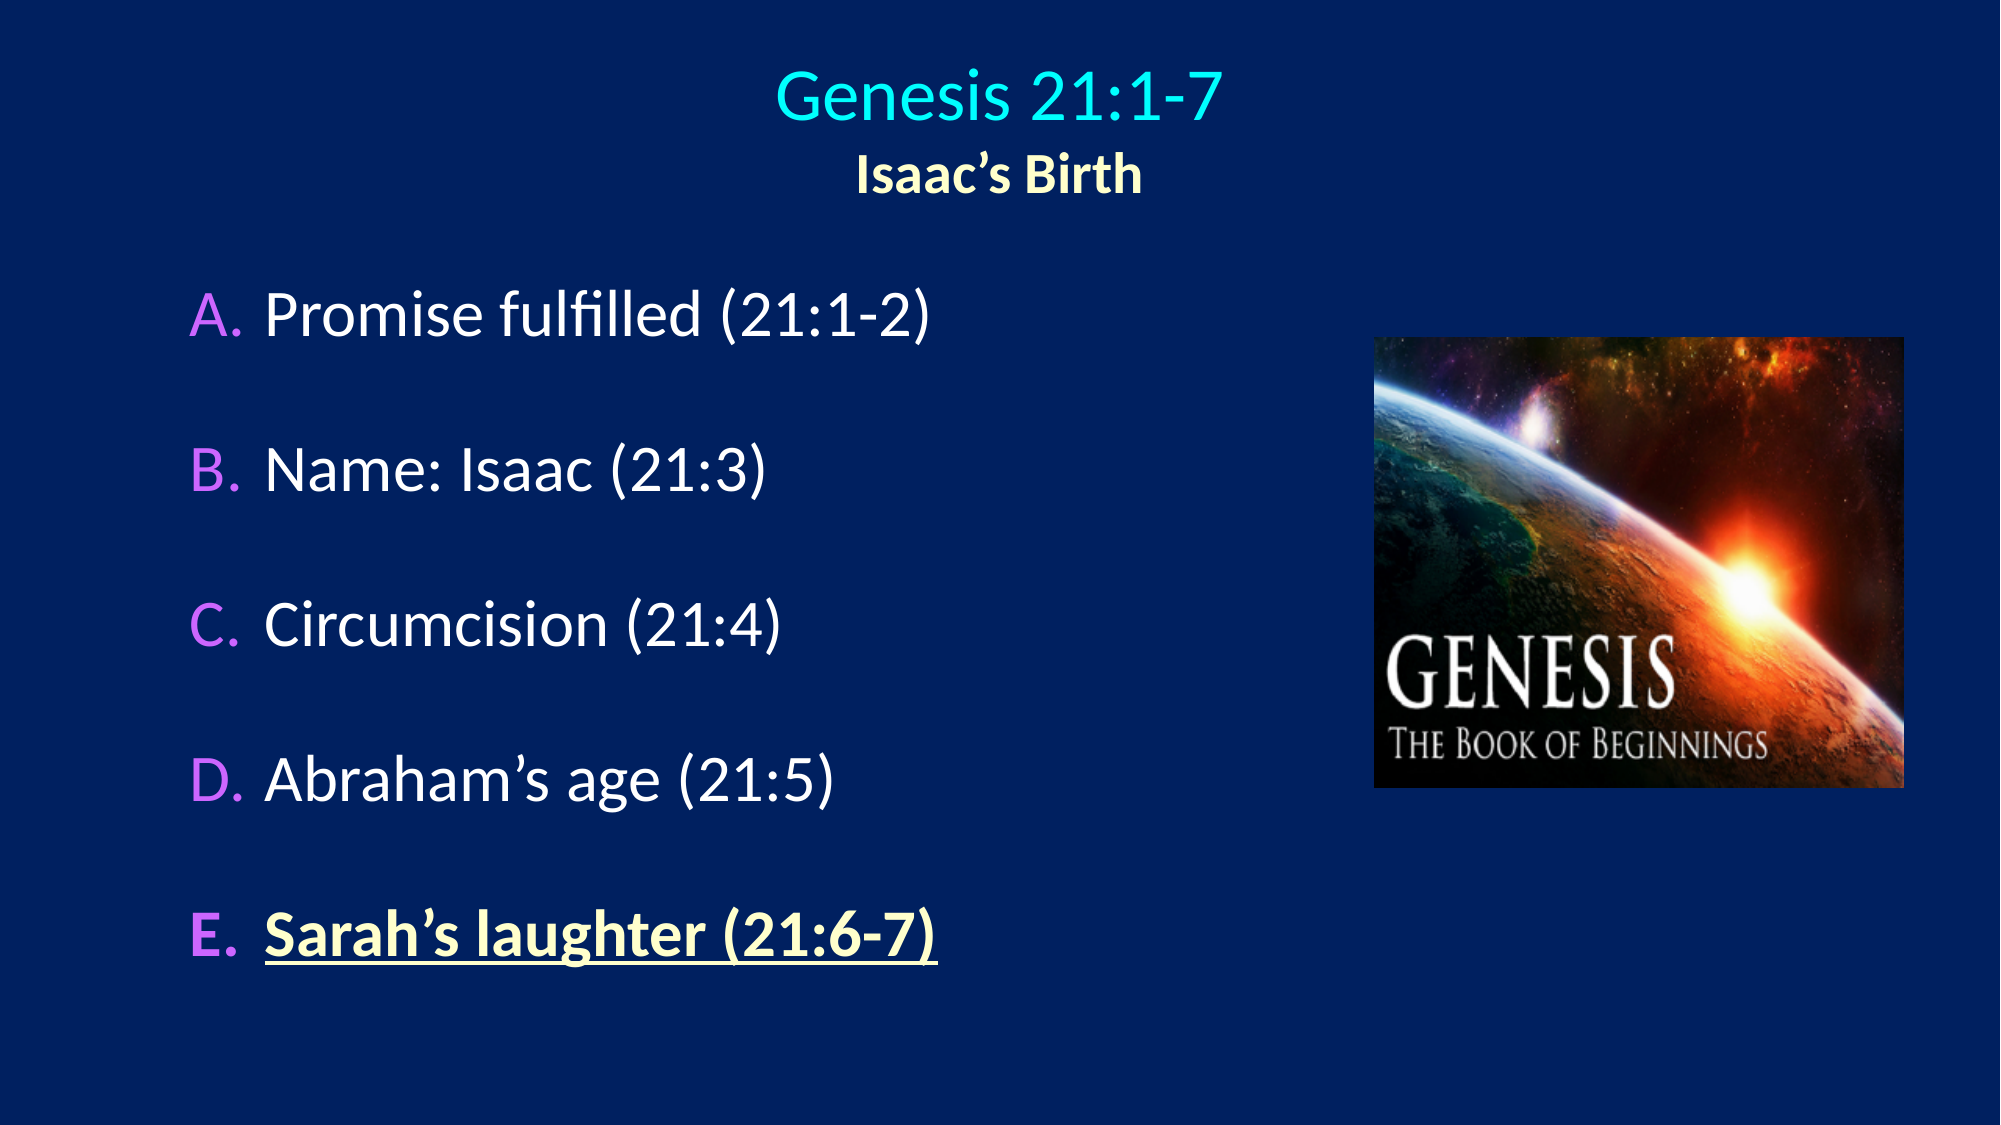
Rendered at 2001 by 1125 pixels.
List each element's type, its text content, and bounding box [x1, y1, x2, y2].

list Promise fulfilled (21:1-2) Name: Isaac (21:3) Circumcision (21:4) Abraham’s age (21:5) Sarah’s laughter (21:6-7) [174, 262, 1313, 988]
title Genesis 21:1-7 Isaac’s Birth [535, 50, 1464, 200]
picture [1374, 337, 1905, 788]
